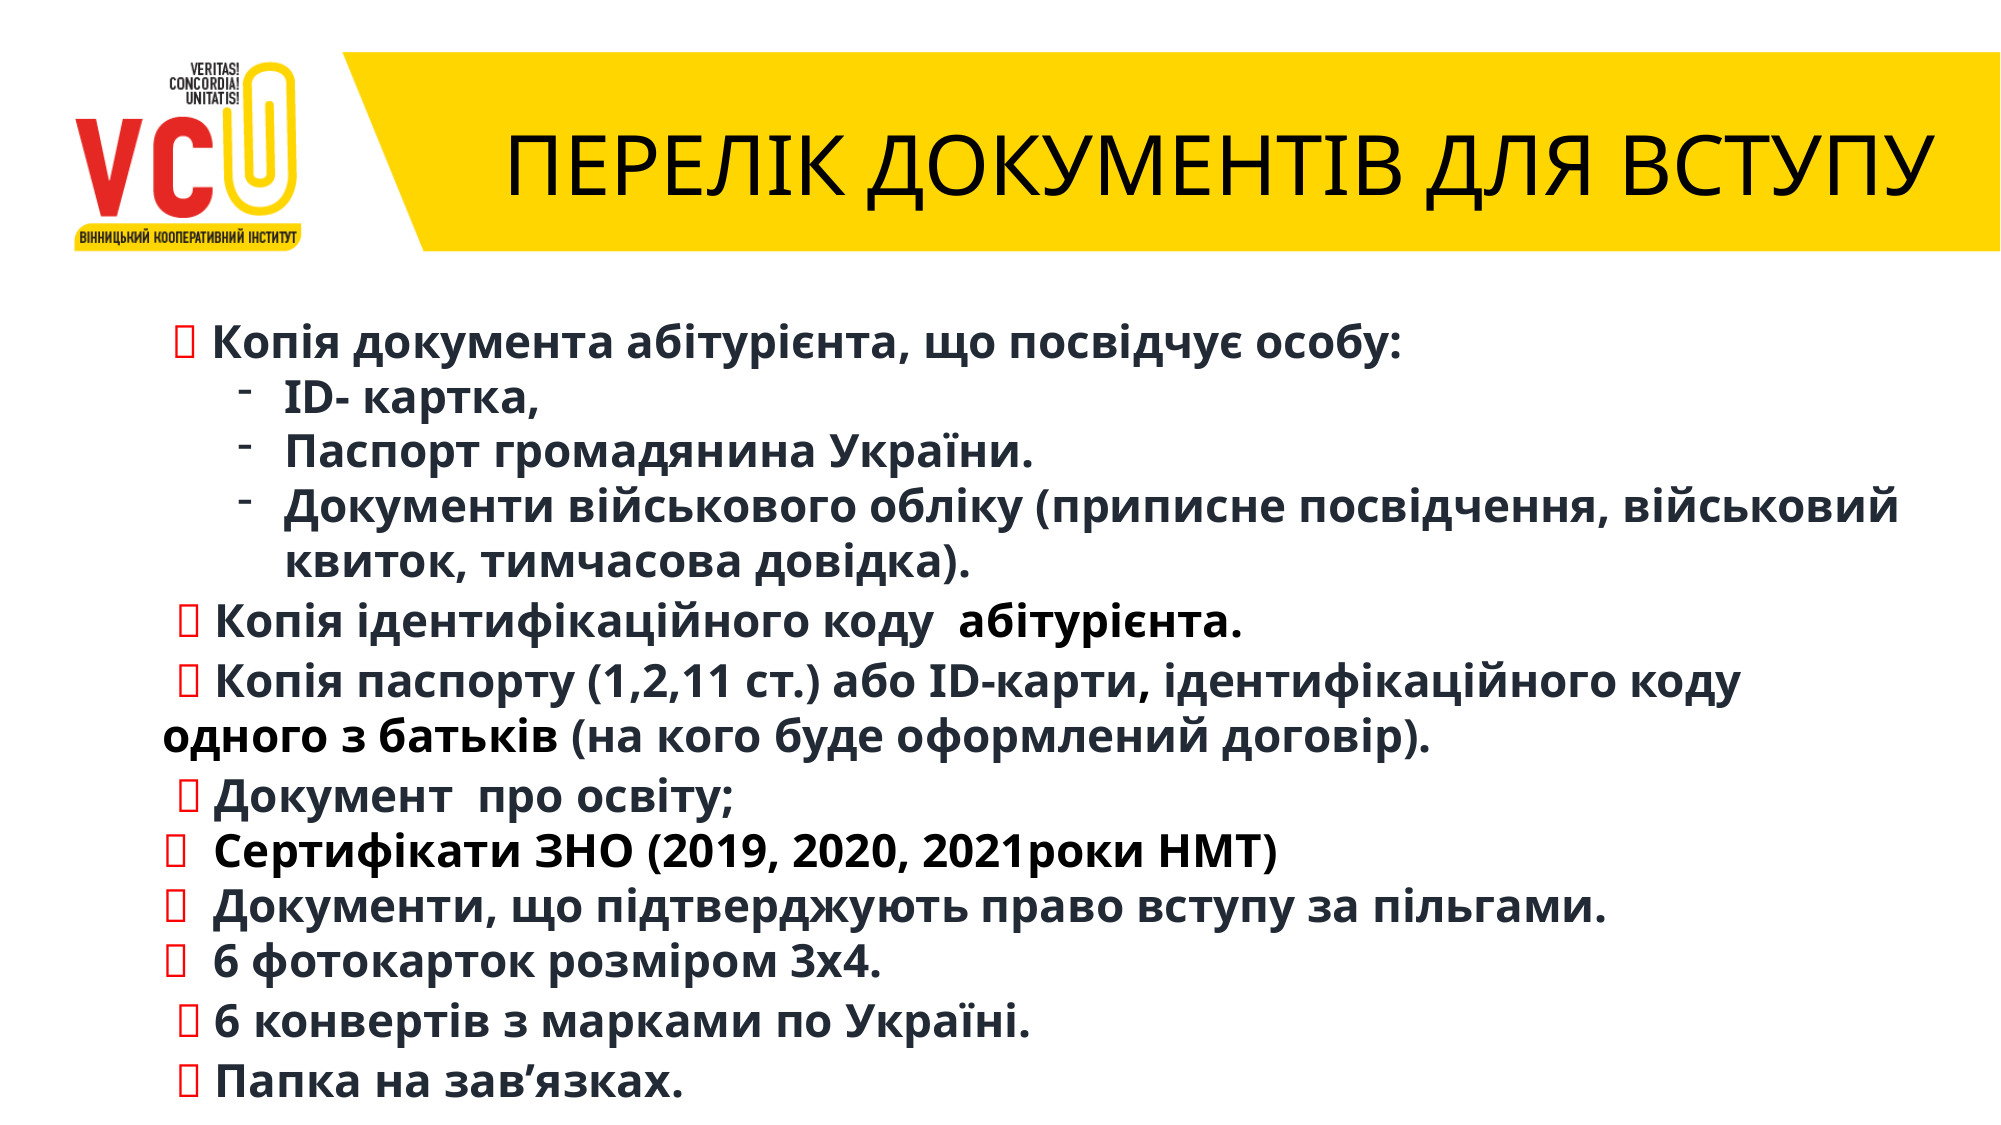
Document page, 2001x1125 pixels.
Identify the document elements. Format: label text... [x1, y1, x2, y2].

title ПЕРЕЛІК ДОКУМЕНТІВ ДЛЯ ВСТУПУ [226, 59, 1952, 278]
text_box  Копія документа абітурієнта, що посвідчує особу: ID- картка, Паспорт громадянина України. Документи військового обліку (приписне посвідчення, військовий квиток, тимчасова довідка).  Копія ідентифікаційного коду абітурієнта.  Копія паспорту (1,2,11 ст.) або ID-карти, ідентифікаційного коду одного з батьків (на кого буде оформлений договір).  Документ про освіту;  Сертифікати ЗНО (2019, 2020, 2021роки НМТ)  Документи, що підтверджують право вступу за пільгами.  6 фотокарток розміром 3х4.  6 конвертів з марками по Україні.  Папка на зав’язках. [147, 304, 1935, 1125]
picture [0, 0, 2001, 1125]
